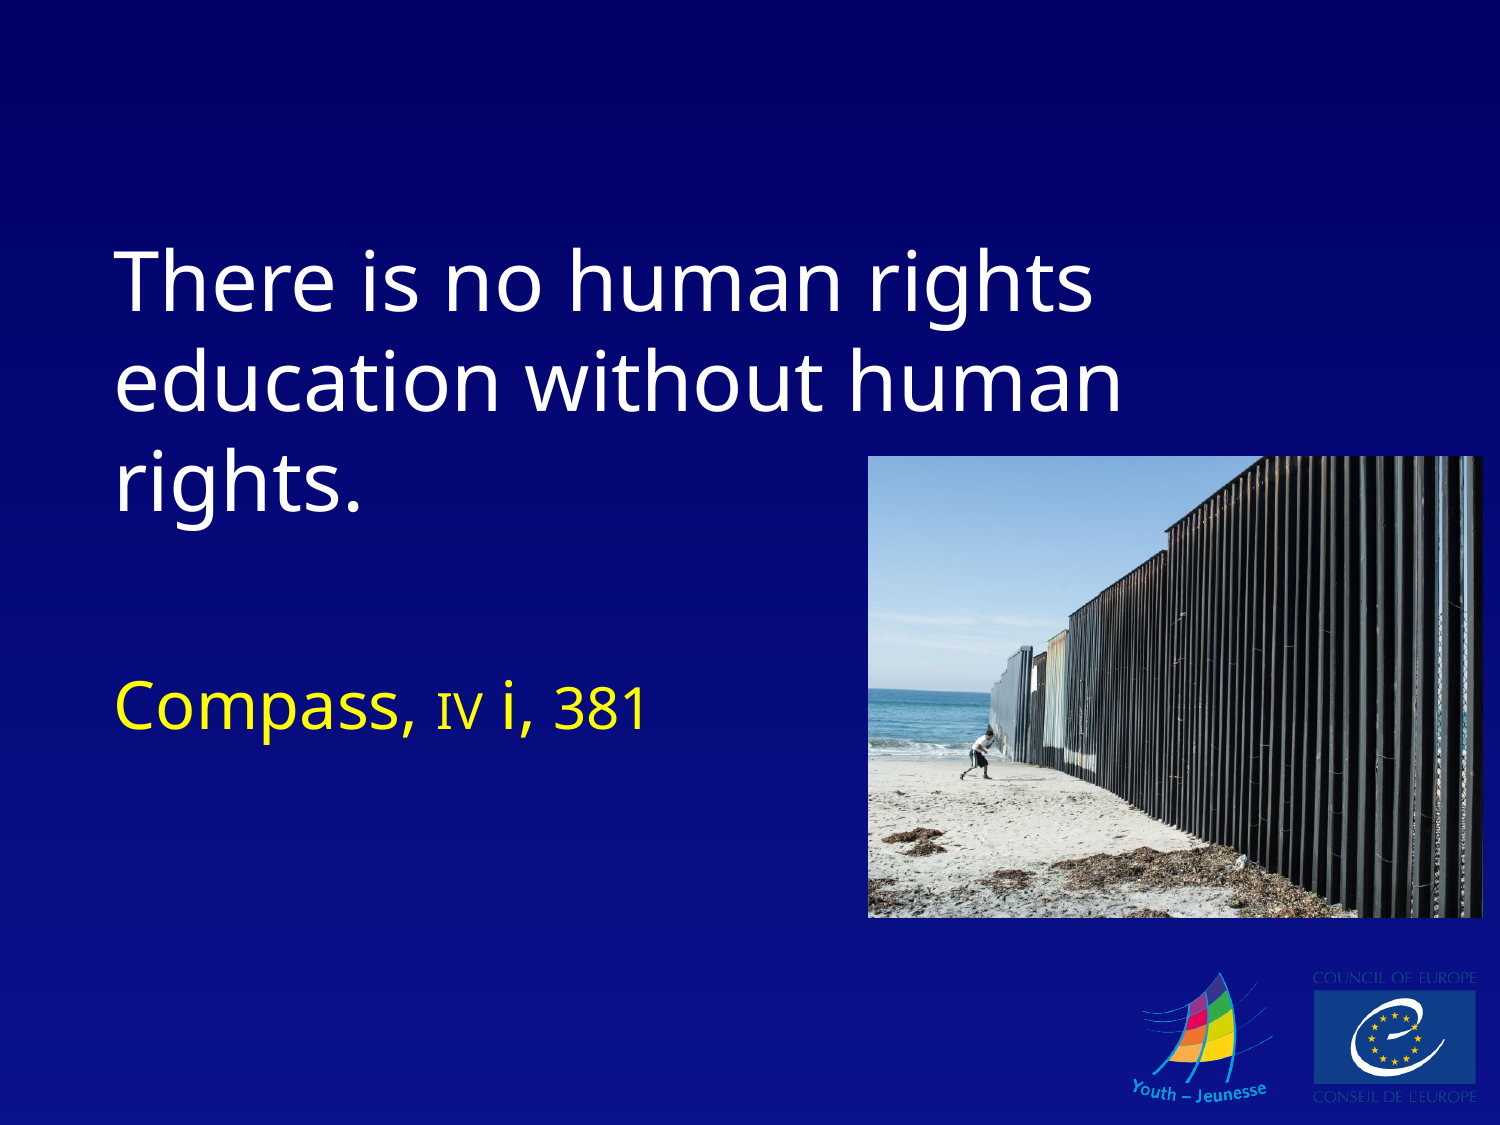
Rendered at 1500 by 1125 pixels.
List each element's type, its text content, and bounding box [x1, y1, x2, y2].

picture [867, 455, 1500, 1125]
title There is no human rights education without human rights. Compass, IV i, 381 [98, 515, 862, 751]
